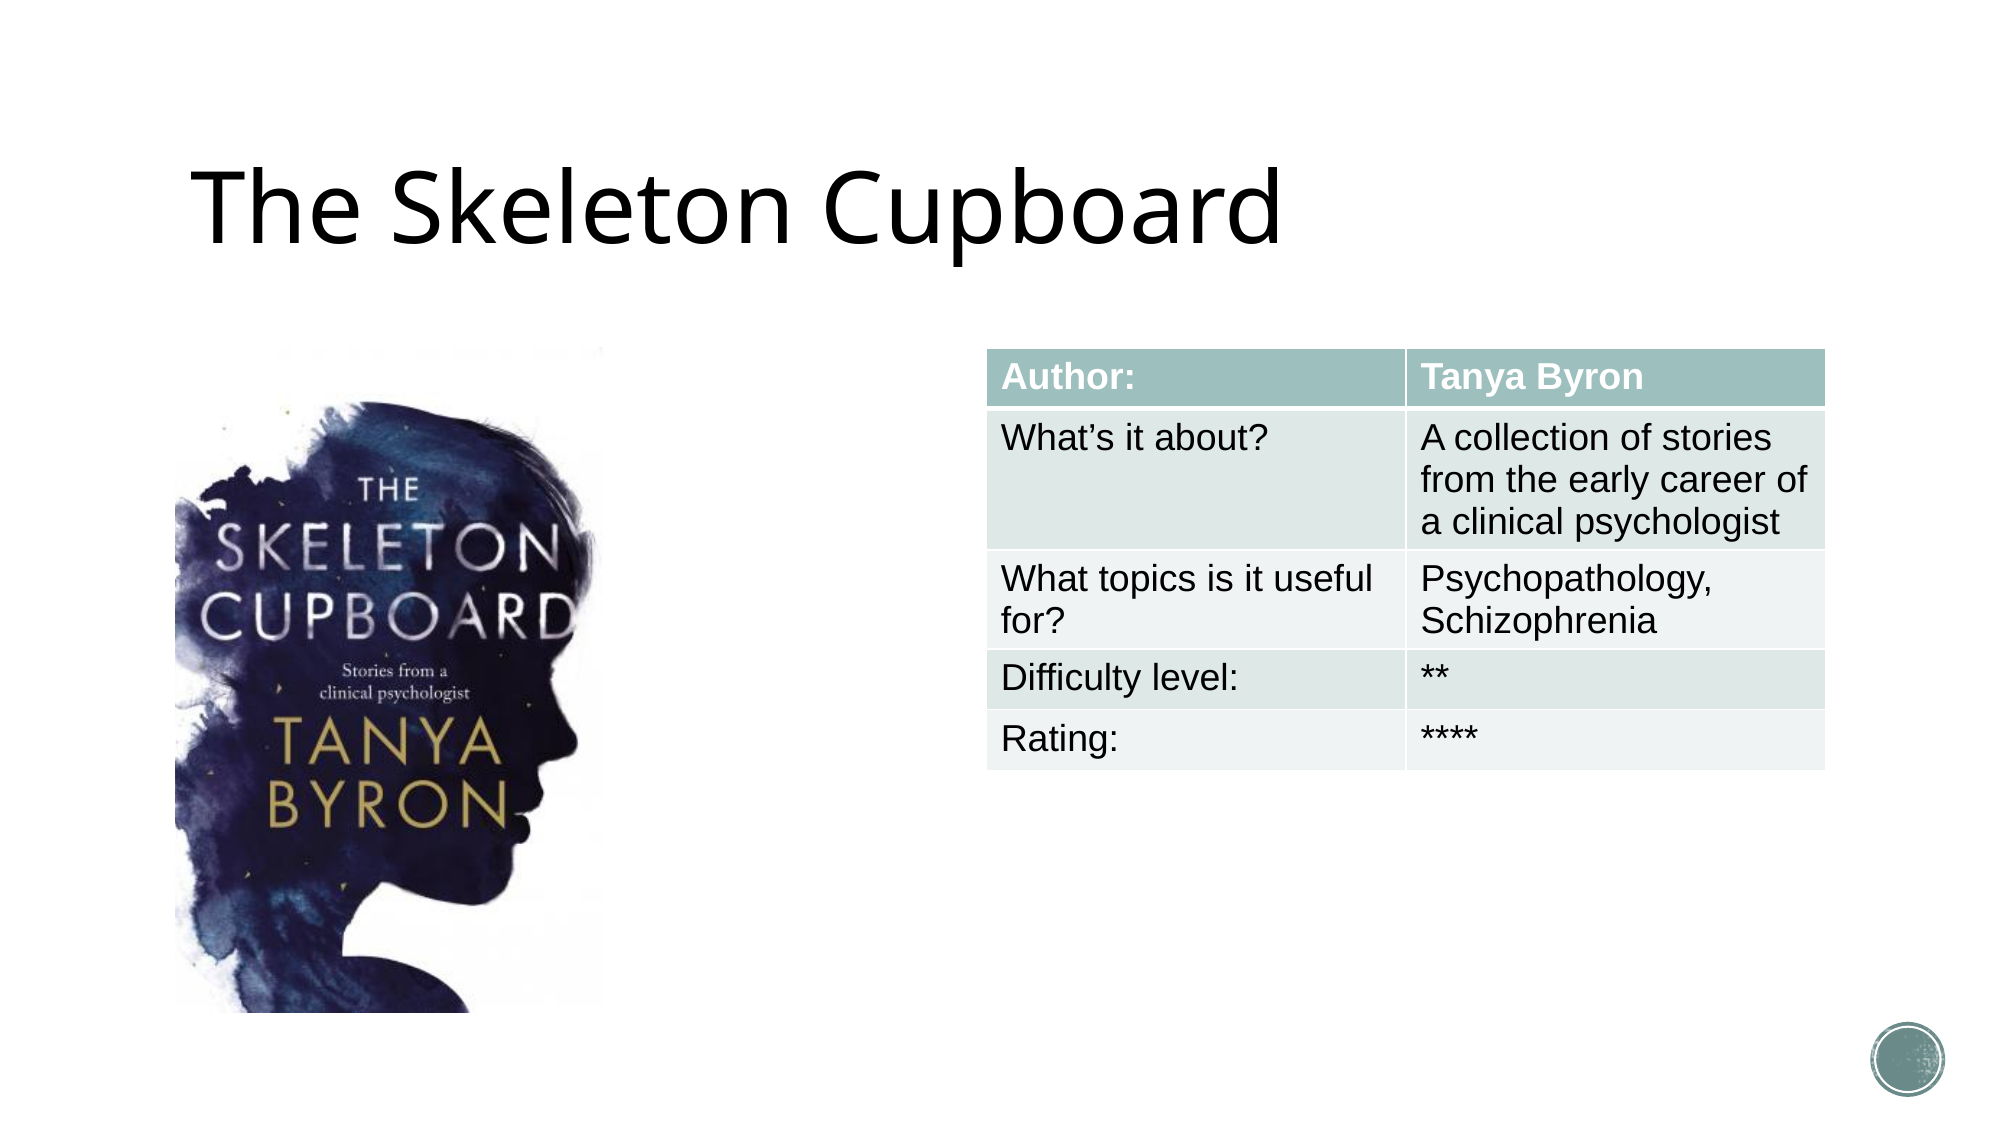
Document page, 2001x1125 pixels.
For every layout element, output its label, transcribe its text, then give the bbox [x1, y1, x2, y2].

table_cell **** [1407, 710, 1825, 770]
table_header Author: [987, 349, 1405, 406]
table_cell Difficulty level: [987, 650, 1405, 709]
table_cell Psychopathology, Schizophrenia [1407, 551, 1825, 648]
table_cell Rating: [987, 710, 1405, 770]
table_cell What’s it about? [987, 411, 1405, 549]
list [178, 351, 603, 1010]
table_cell What topics is it useful for? [987, 551, 1405, 648]
table_header Tanya Byron [1407, 349, 1825, 406]
table_cell ** [1407, 650, 1825, 709]
title The Skeleton Cupboard [175, 79, 1826, 344]
table_cell A collection of stories from the early career of a clinical psychologist [1407, 411, 1825, 549]
